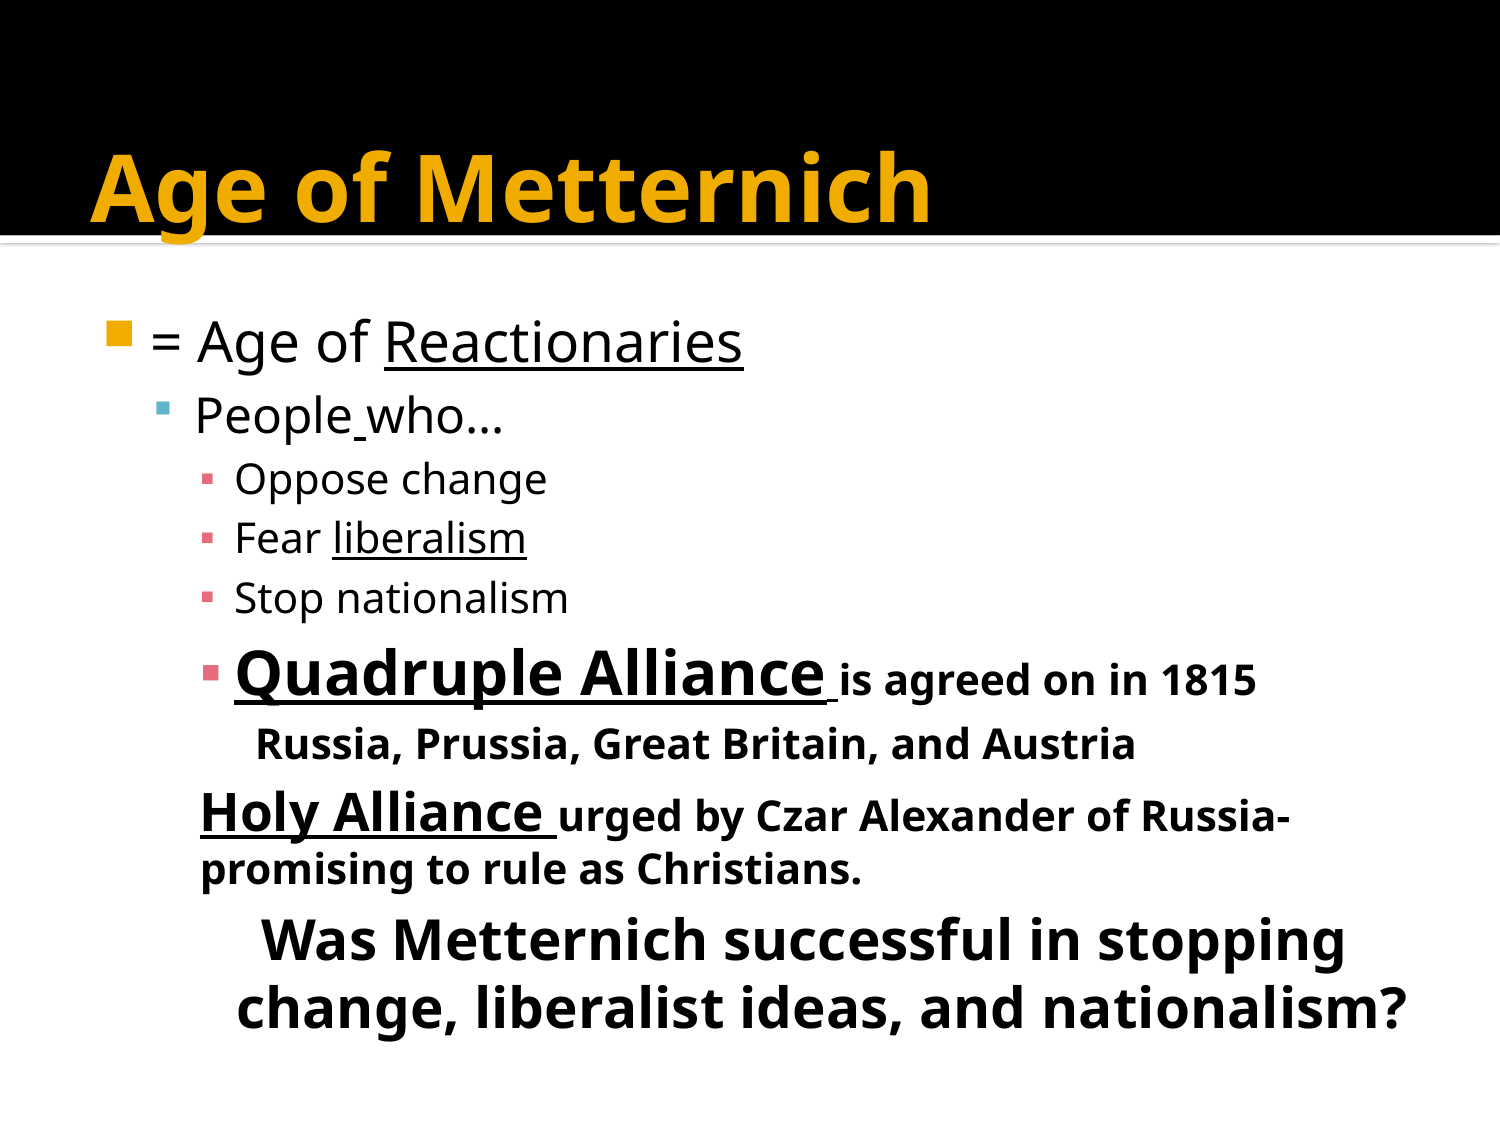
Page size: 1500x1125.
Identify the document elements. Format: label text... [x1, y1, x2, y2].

title Age of Metternich [75, 82, 1425, 288]
list = Age of Reactionaries People who… Oppose change Fear liberalism Stop nationalism Quadruple Alliance is agreed on in 1815 Russia, Prussia, Great Britain, and Austria Holy Alliance urged by Czar Alexander of Russia- promising to rule as Christians. Was Metternich successful in stopping change, liberalist ideas, and nationalism? [75, 291, 1425, 1050]
